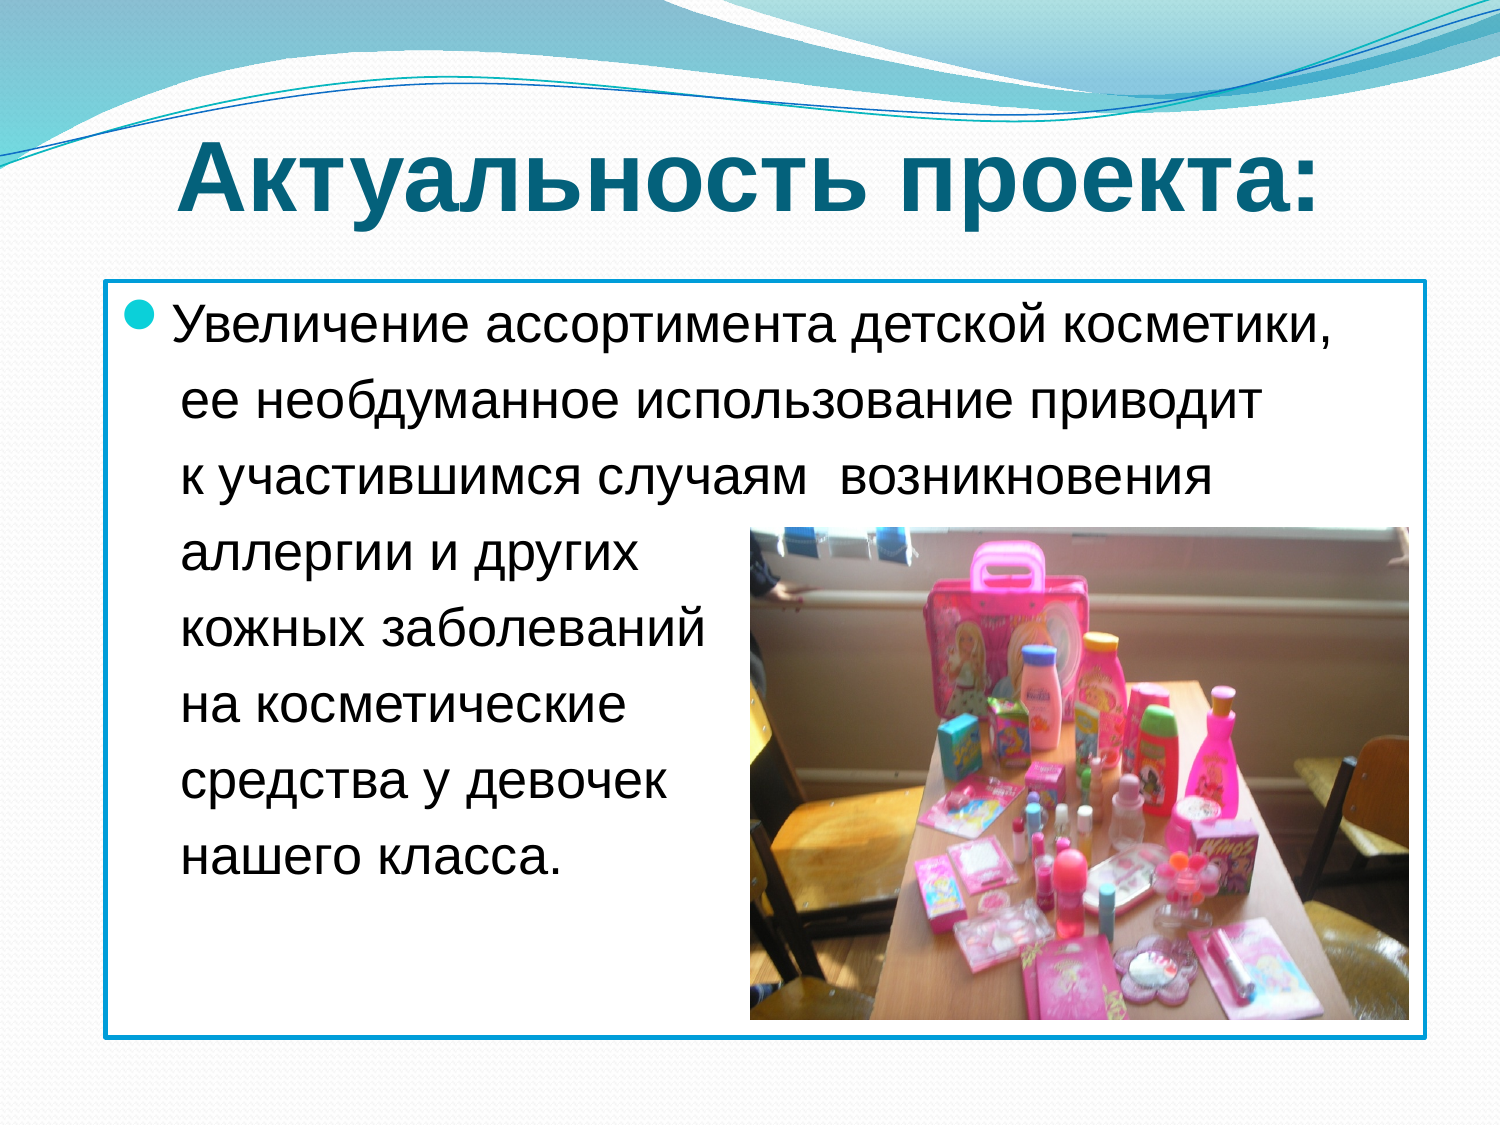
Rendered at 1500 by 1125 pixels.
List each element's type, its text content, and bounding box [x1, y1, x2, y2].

list Увеличение ассортимента детской косметики, ее необдуманное использование приводит к участившимся случаям возникновения аллергии и других кожных заболеваний на косметические средства у девочек нашего класса. [103, 279, 1427, 1040]
picture [749, 527, 1409, 1020]
title Актуальность проекта: [75, 117, 1425, 352]
table_cell Принцесса [742, 528, 1414, 1032]
